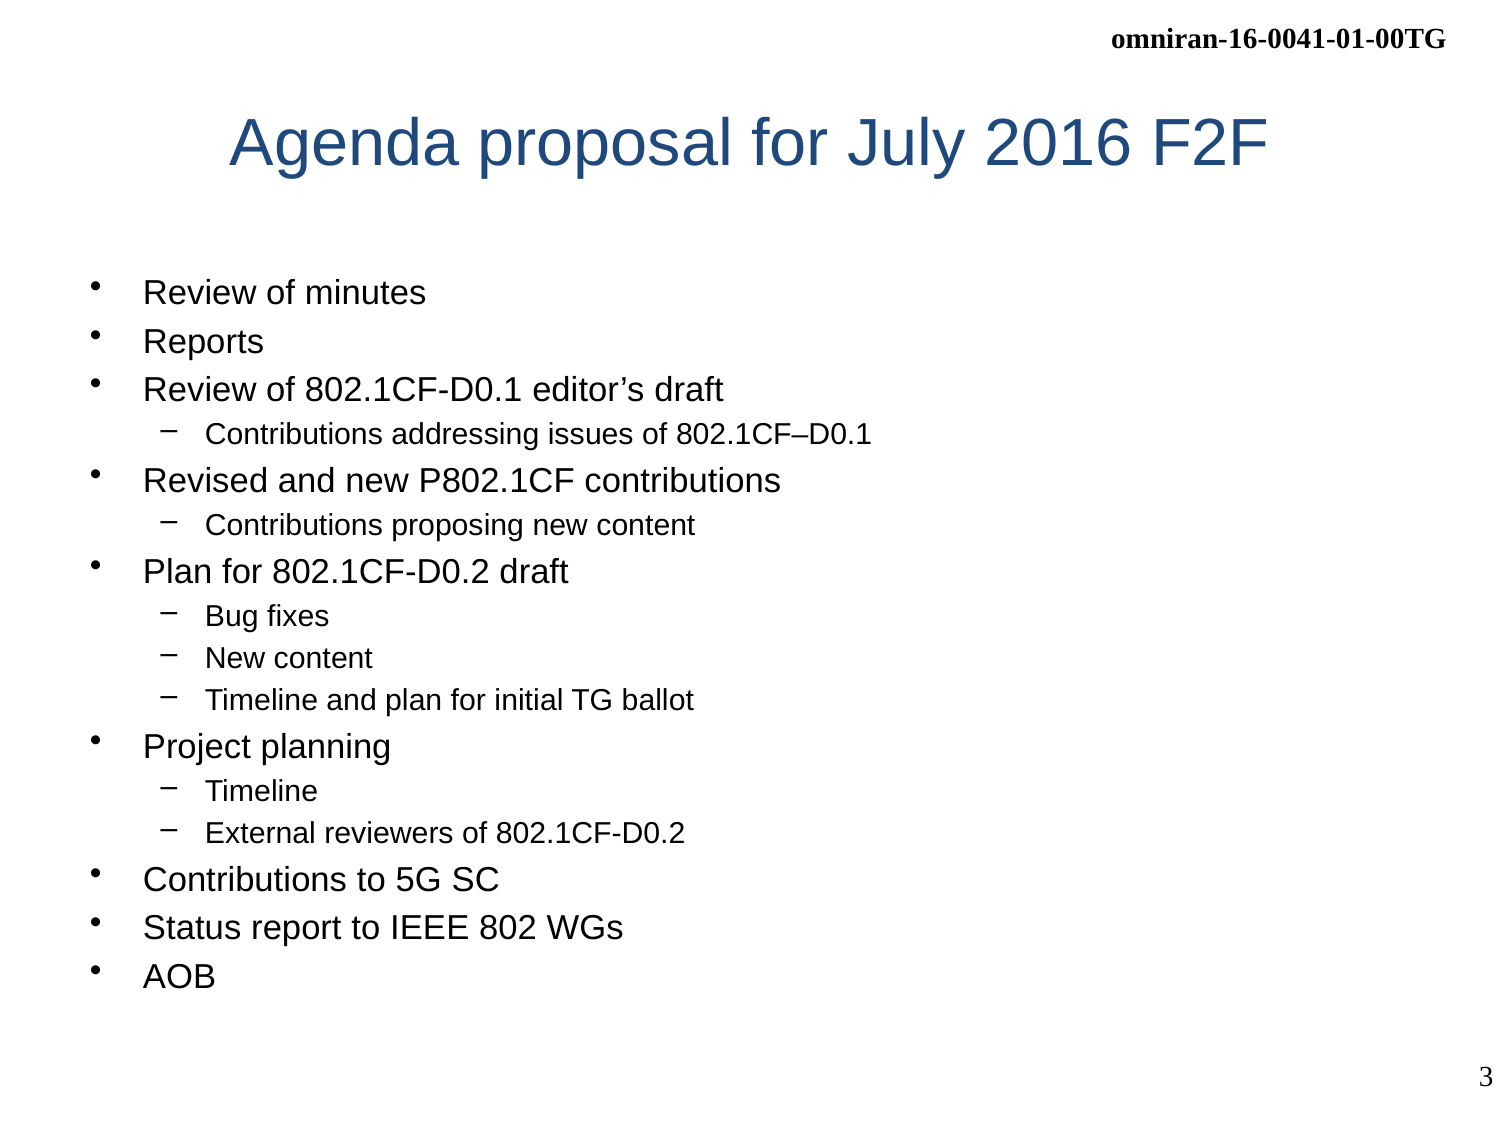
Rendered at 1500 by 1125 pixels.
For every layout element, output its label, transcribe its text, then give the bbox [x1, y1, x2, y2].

title Agenda proposal for July 2016 F2F [75, 45, 1425, 233]
list Review of minutes Reports Review of 802.1CF-D0.1 editor’s draft Contributions addressing issues of 802.1CF–D0.1 Revised and new P802.1CF contributions Contributions proposing new content Plan for 802.1CF-D0.2 draft Bug fixes New content Timeline and plan for initial TG ballot Project planning Timeline External reviewers of 802.1CF-D0.2 Contributions to 5G SC Status report to IEEE 802 WGs AOB [75, 262, 1425, 1005]
